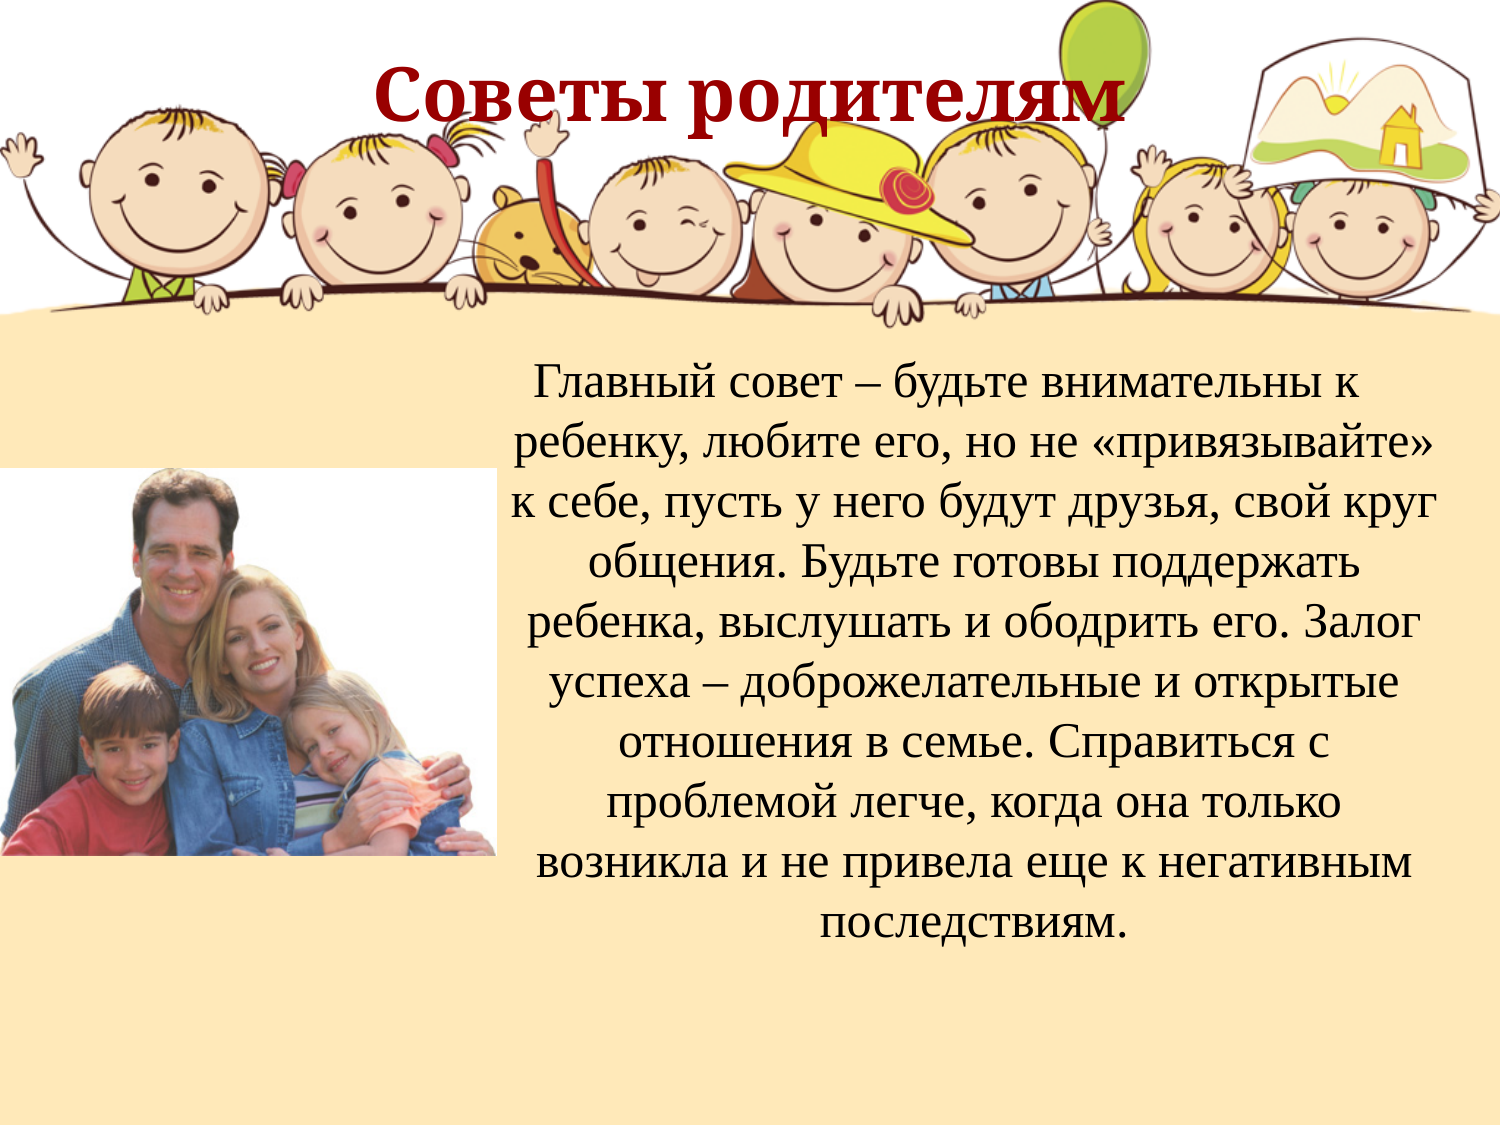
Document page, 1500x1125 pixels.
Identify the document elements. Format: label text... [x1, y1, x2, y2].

list Главный совет – будьте внимательны к ребенку, любите его, но не «привязывайте» к себе, пусть у него будут друзья, свой круг общения. Будьте готовы поддержать ребенка, выслушать и ободрить его. Залог успеха – доброжелательные и открытые отношения в семье. Справиться с проблемой легче, когда она только возникла и не привела еще к негативным последствиям. [433, 339, 1460, 1083]
picture [0, 0, 1500, 1125]
title Советы родителям [74, 44, 1426, 138]
